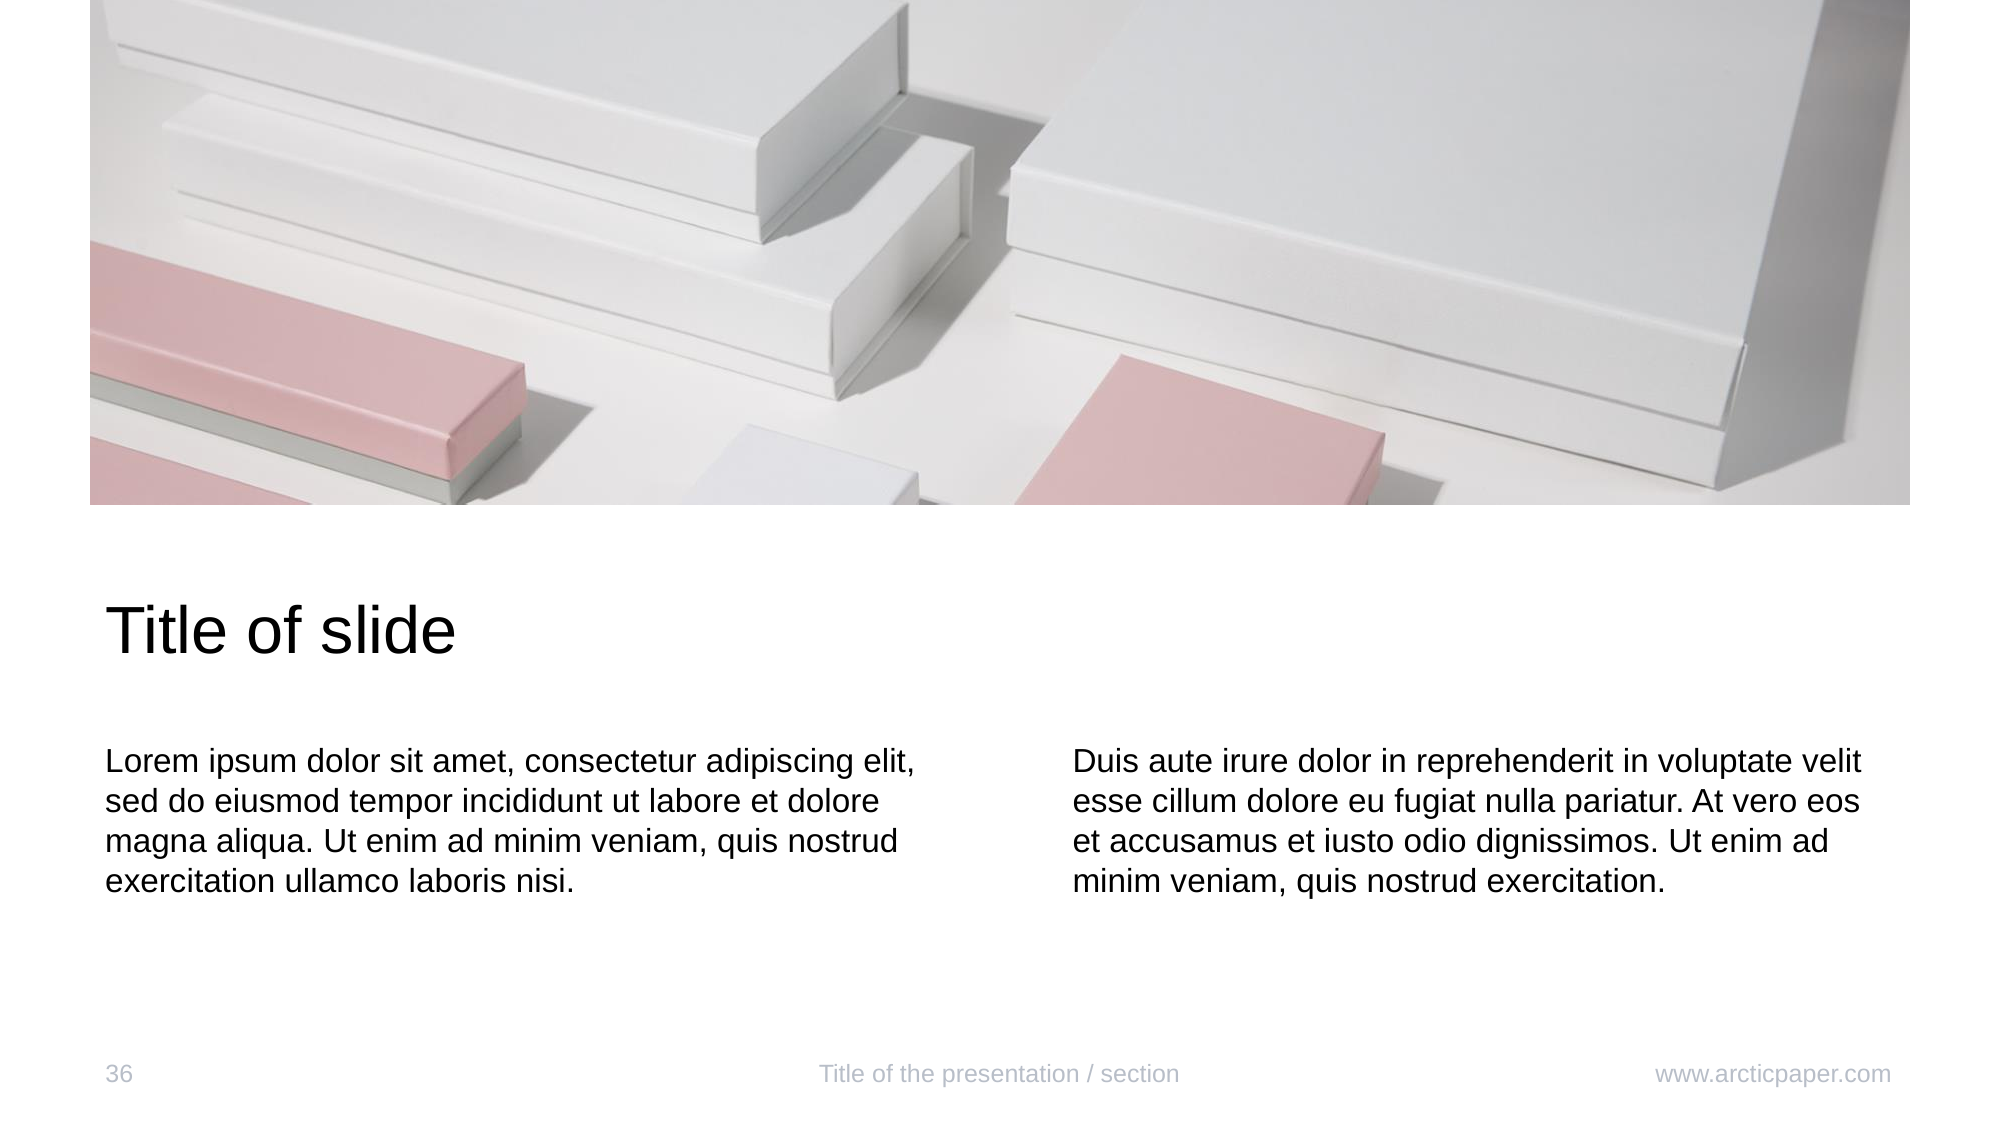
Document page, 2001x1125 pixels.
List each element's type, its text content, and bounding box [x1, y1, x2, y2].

slide_number 36 [90, 1042, 541, 1103]
picture [90, 0, 1910, 505]
footer www.arcticpaper.com [1516, 1042, 1908, 1103]
list Lorem ipsum dolor sit amet, consectetur adipiscing elit, sed do eiusmod tempor incididunt ut labore et dolore magna aliqua. Ut enim ad minim veniam, quis nostrud exercitation ullamco laboris nisi. Duis aute irure dolor in reprehenderit in voluptate velit esse cillum dolore eu fugiat nulla pariatur. At vero eos et accusamus et iusto odio dignissimos. Ut enim ad minim veniam, quis nostrud exercitation. [90, 731, 1908, 947]
slide_number Title of the presentation / section [692, 1042, 1308, 1103]
title Title of slide [90, 579, 848, 685]
